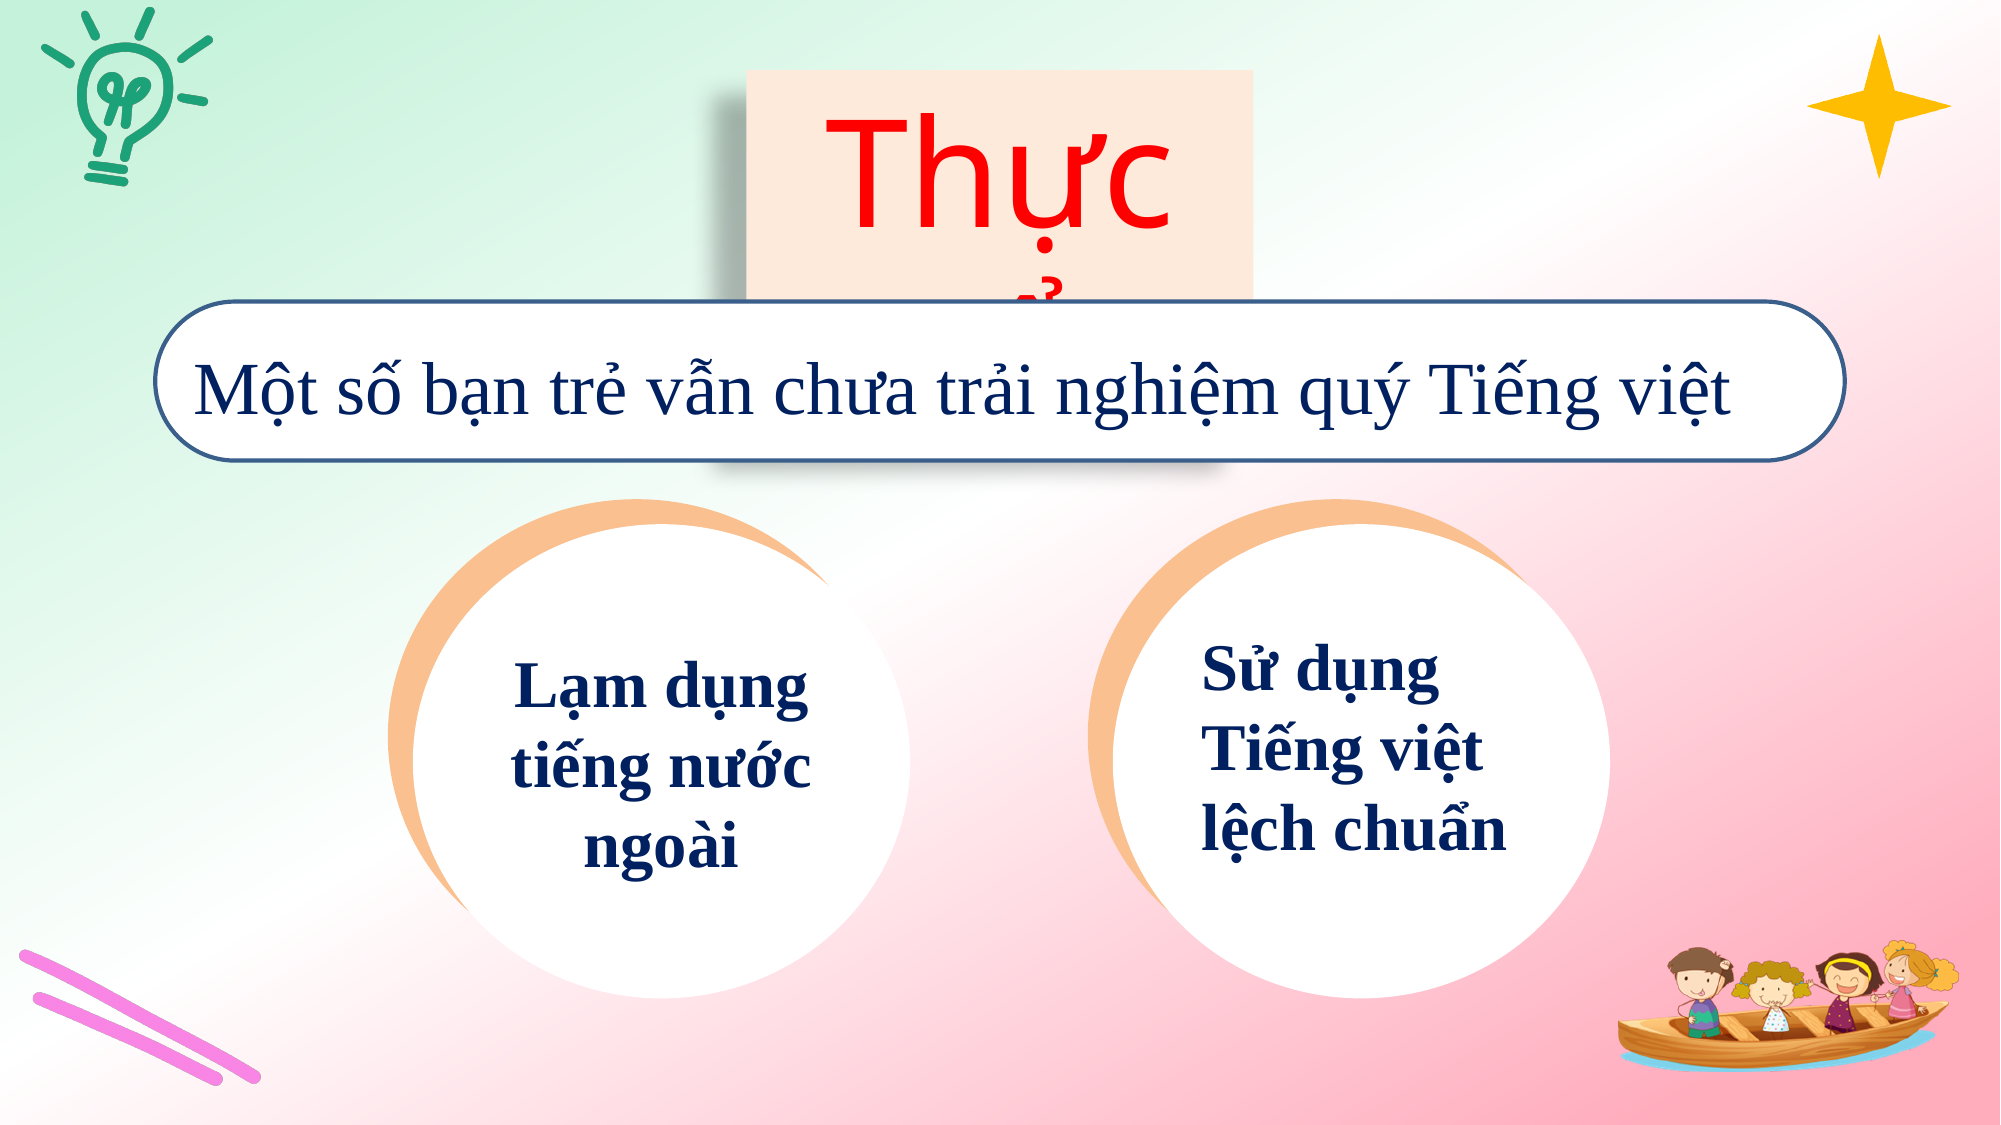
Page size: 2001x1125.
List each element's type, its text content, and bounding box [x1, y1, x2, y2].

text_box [387, 498, 911, 999]
picture [1617, 940, 1960, 1072]
text_box Thực tể [746, 70, 1254, 299]
text_box [0, 0, 2000, 1125]
picture [1799, 26, 1960, 186]
picture [1, 887, 265, 1125]
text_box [1087, 498, 1611, 999]
text_box Một số bạn trẻ vẫn chưa trải nghiệm quý Tiếng việt [153, 299, 1847, 463]
text_box [40, 6, 215, 187]
